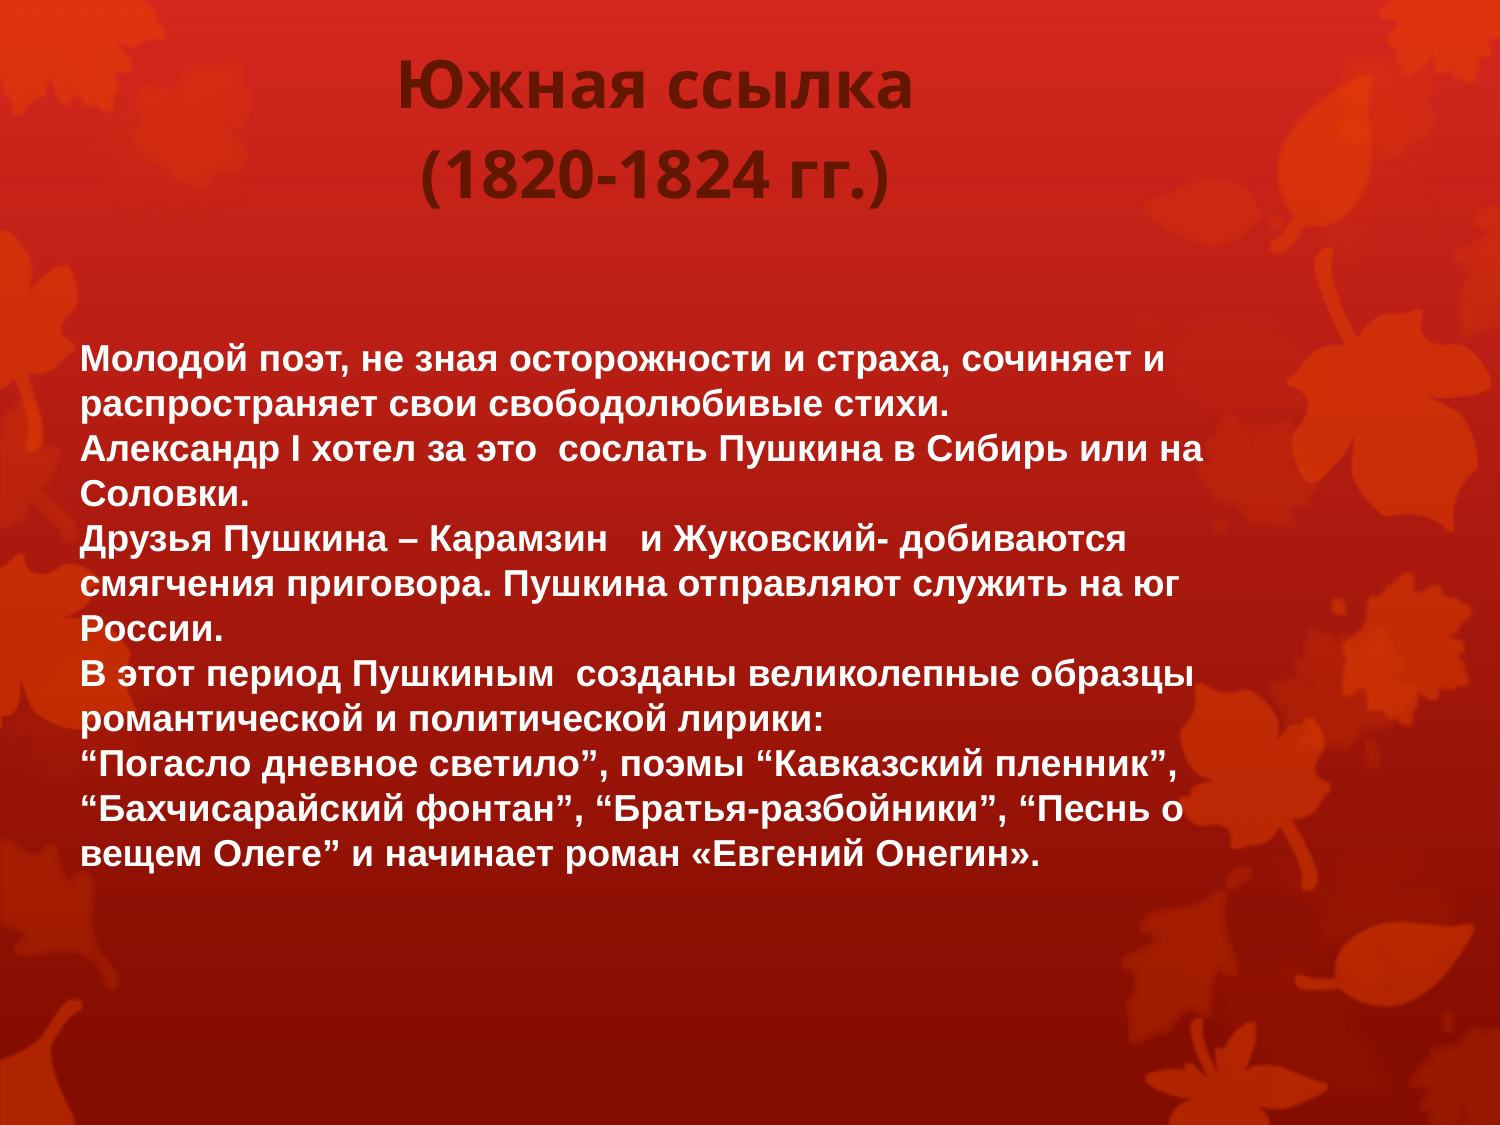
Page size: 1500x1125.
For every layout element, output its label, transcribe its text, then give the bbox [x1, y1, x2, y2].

title Южная ссылка (1820-1824 гг.) [0, 23, 1312, 232]
text_box Молодой поэт, не зная осторожности и страха, сочиняет и распространяет свои свободолюбивые стихи. Александр I хотел за это сослать Пушкина в Сибирь или на Соловки. Друзья Пушкина – Карамзин и Жуковский- добиваются смягчения приговора. Пушкина отправляют служить на юг России. В этот период Пушкиным созданы великолепные образцы романтической и политической лирики: “Погасло дневное светило”, поэмы “Кавказский пленник”, “Бахчисарайский фонтан”, “Братья-разбойники”, “Песнь о вещем Олеге” и начинает роман «Евгений Онегин». [64, 326, 1306, 881]
